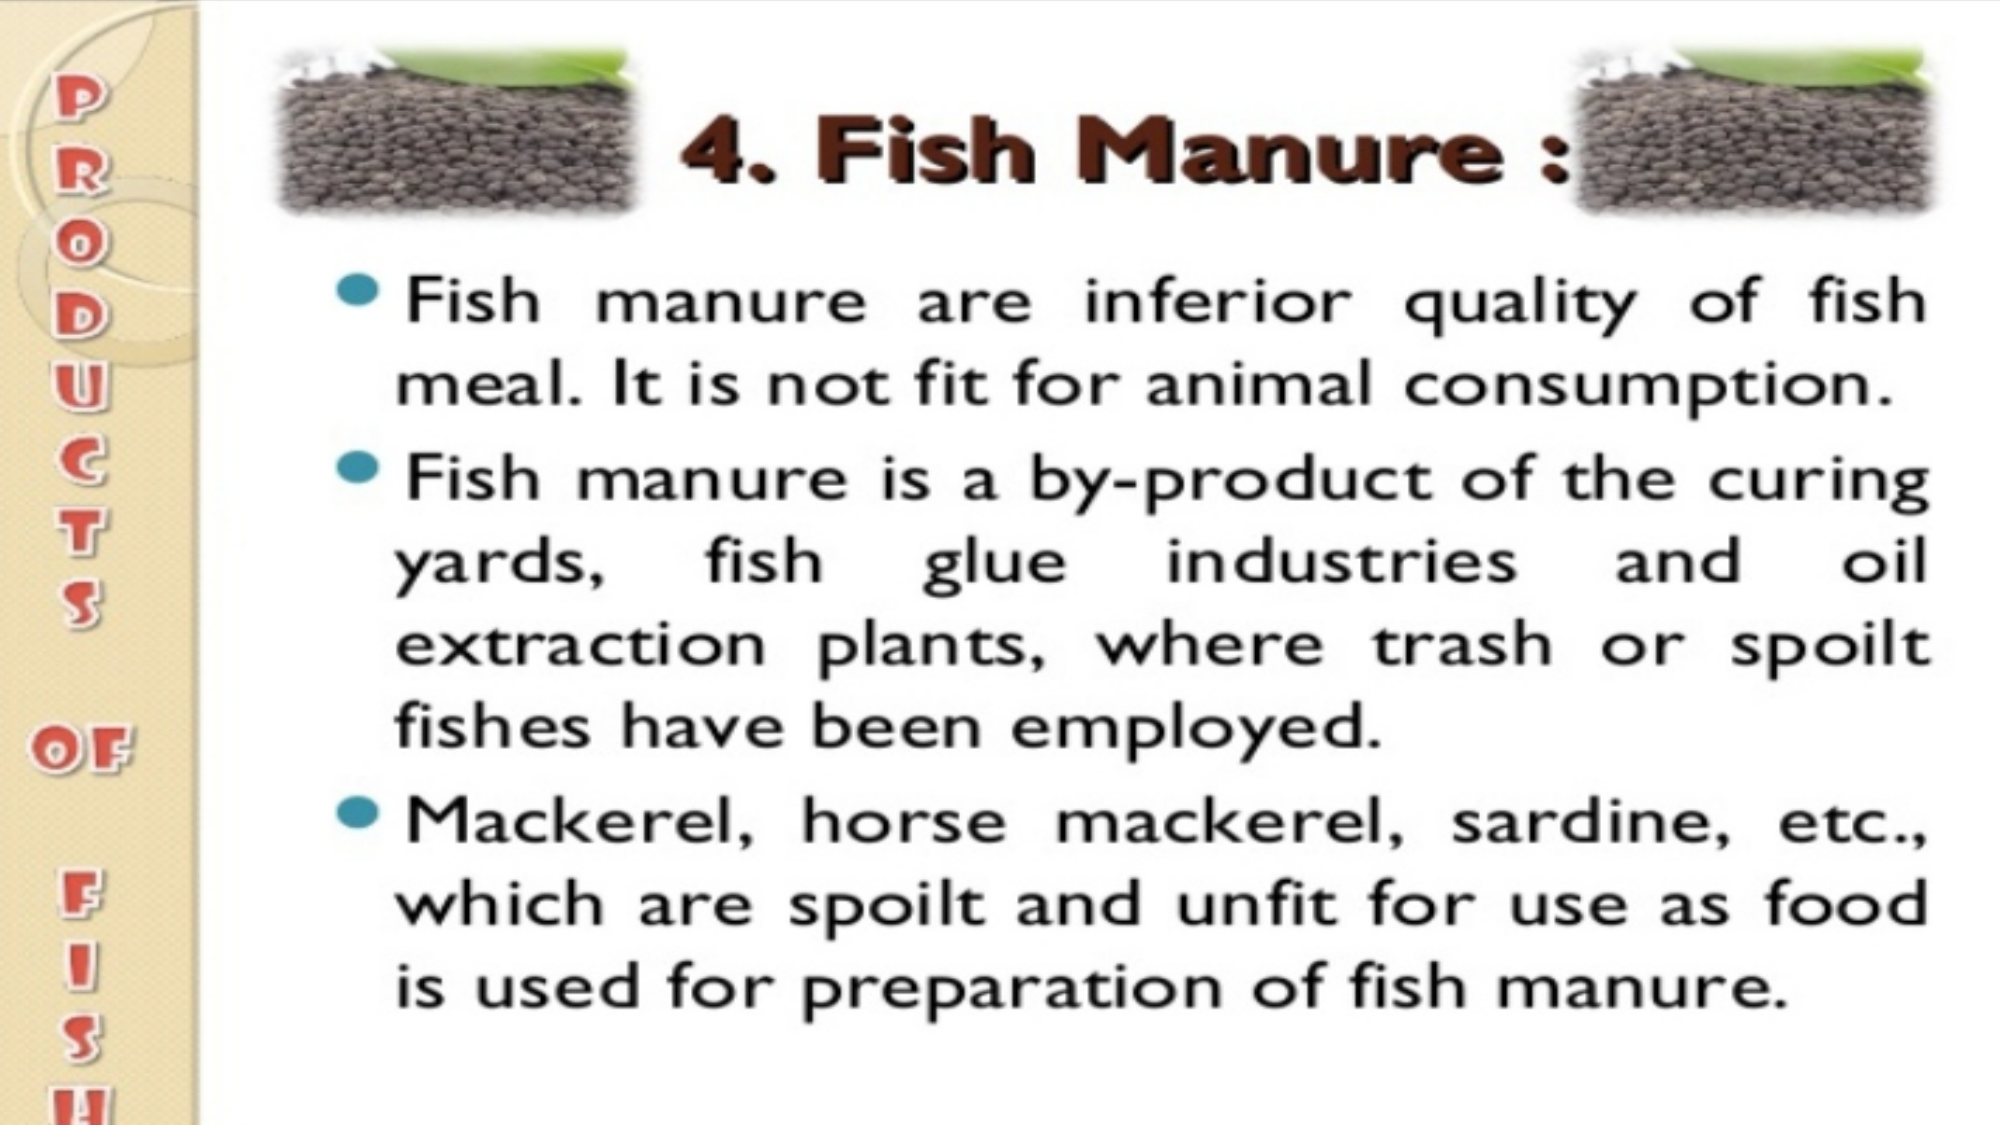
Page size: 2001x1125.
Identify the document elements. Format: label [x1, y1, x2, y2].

list [0, 0, 2000, 1125]
